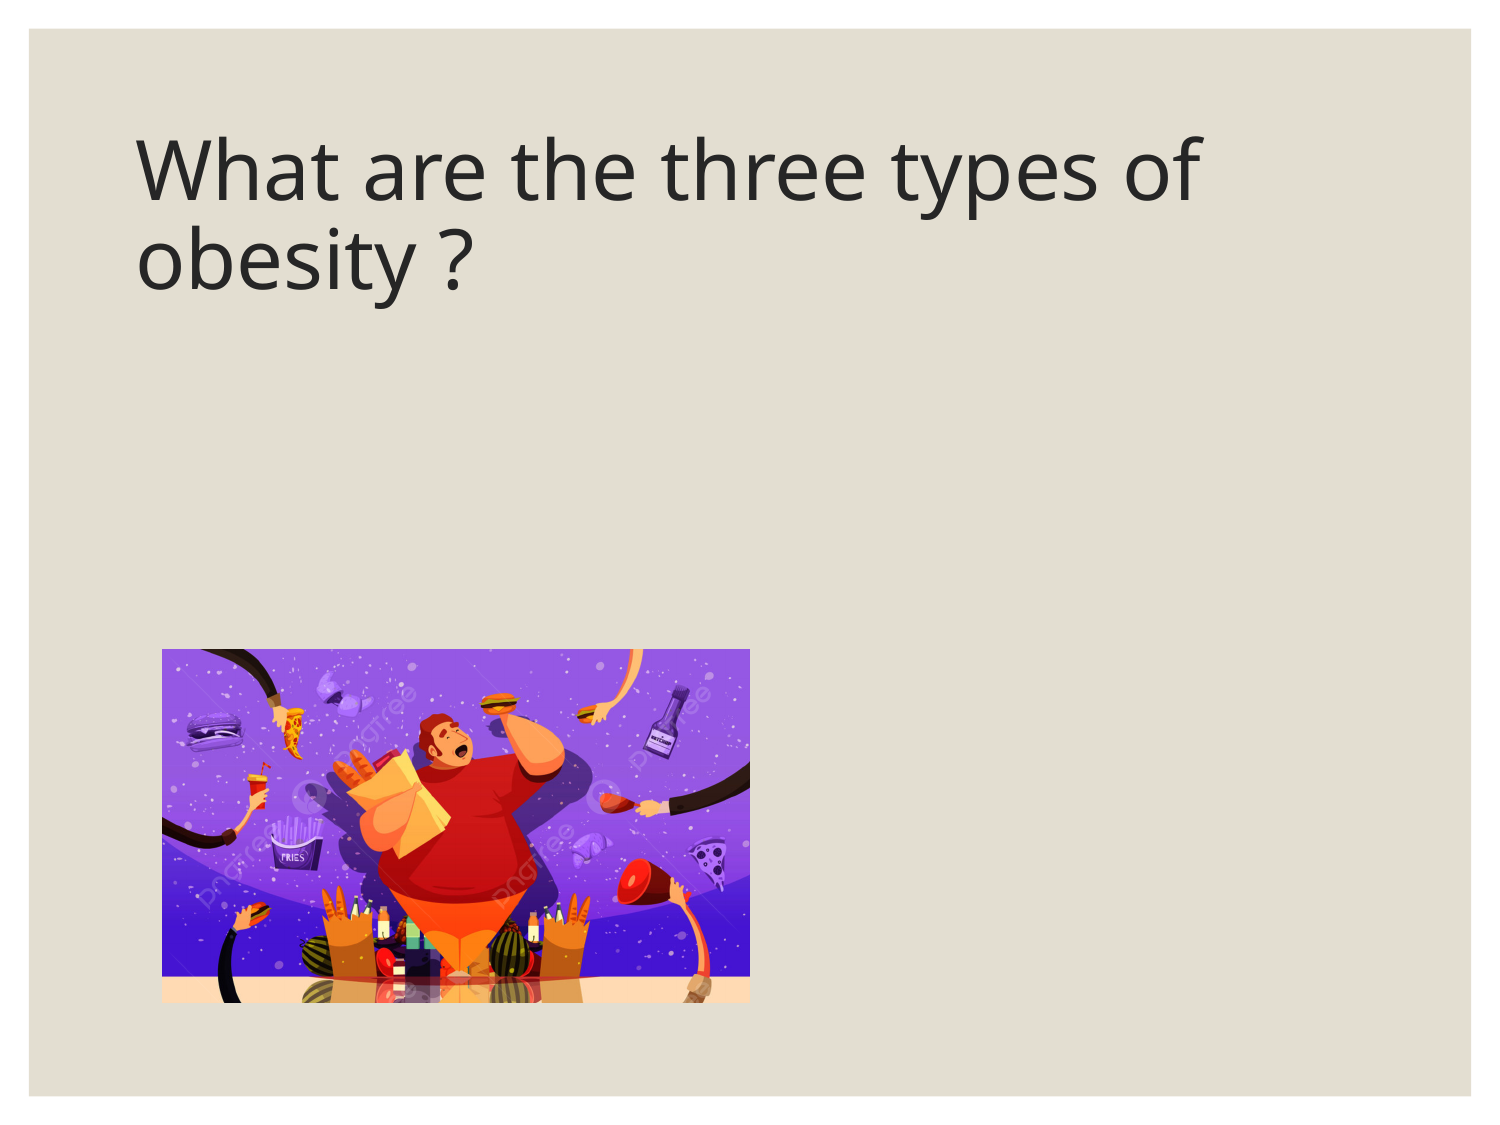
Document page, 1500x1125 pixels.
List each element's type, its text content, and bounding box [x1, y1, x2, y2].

title What are the three types of obesity ? [120, 105, 1380, 331]
picture [162, 649, 750, 1003]
